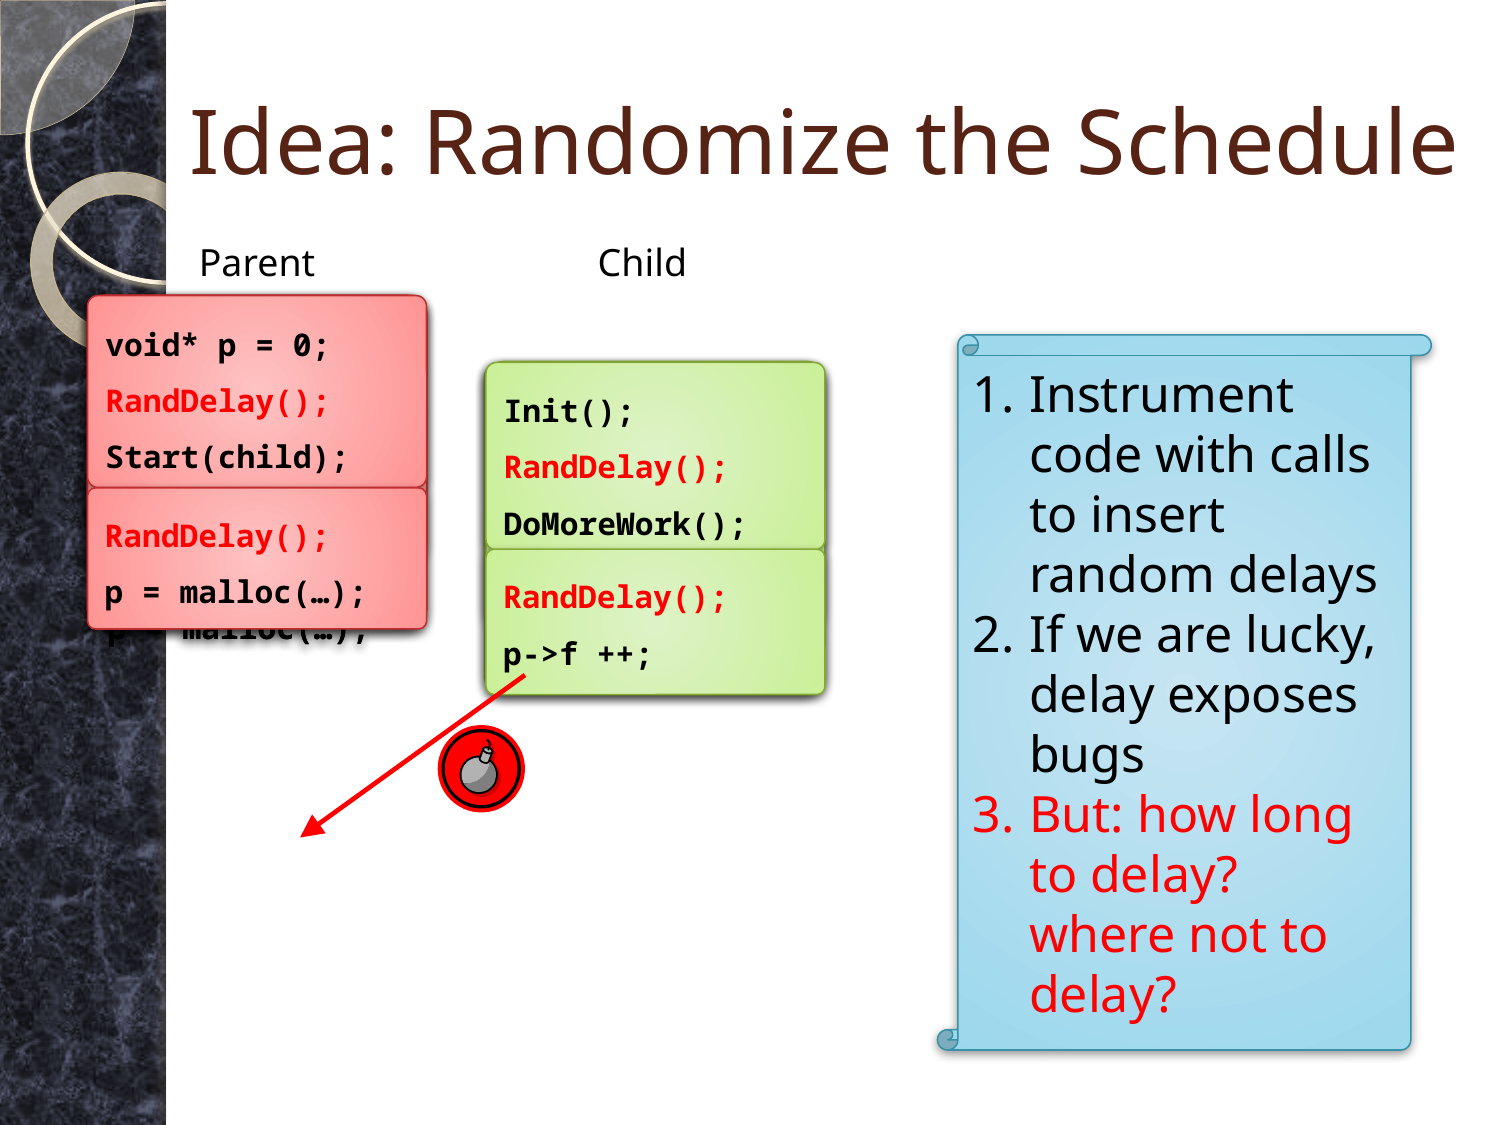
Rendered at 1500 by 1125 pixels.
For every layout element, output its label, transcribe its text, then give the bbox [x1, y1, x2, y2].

title Idea: Randomize the Schedule [174, 45, 1500, 233]
picture [437, 724, 526, 813]
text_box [299, 674, 526, 838]
text_box Child [582, 231, 702, 292]
text_box RandDelay(); p->f ++; [485, 548, 826, 696]
text_box Parent [184, 231, 331, 290]
text_box Instrument code with calls to insert random delays If we are lucky, delay exposes bugs But: how long to delay? where not to delay? [936, 334, 1433, 1051]
text_box Init(); RandDelay(); DoMoreWork(); [485, 361, 826, 547]
text_box RandDelay(); p = malloc(…); [86, 487, 428, 630]
text_box void* p = 0; RandDelay(); Start(child); [86, 294, 428, 485]
